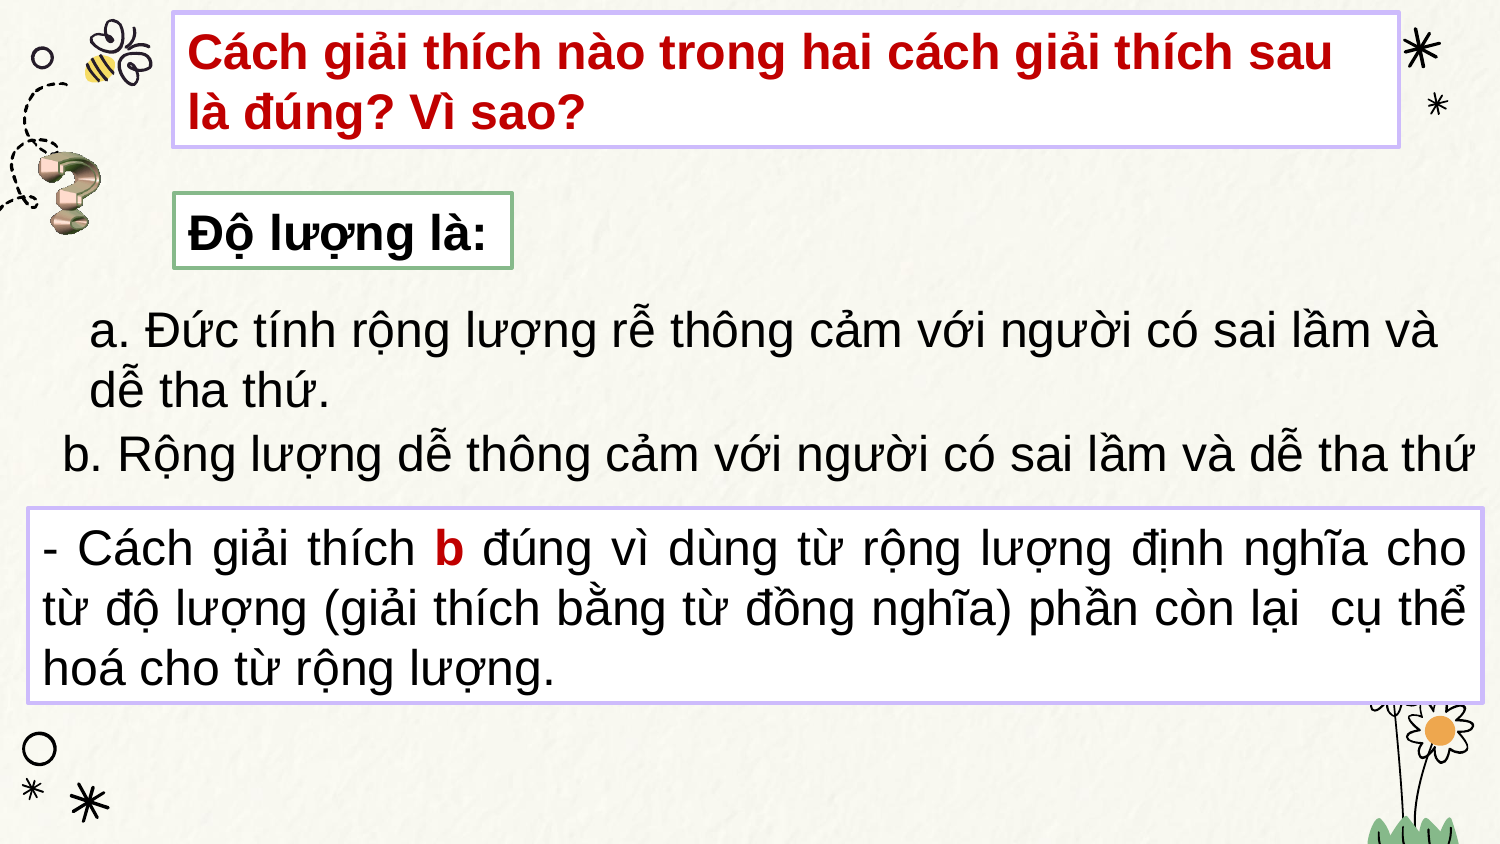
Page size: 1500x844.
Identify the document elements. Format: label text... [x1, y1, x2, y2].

text_box a. Đức tính rộng lượng rễ thông cảm với người có sai lầm và dễ tha thứ. [0, 289, 1500, 425]
picture [1436, 733, 1466, 761]
picture [1409, 705, 1471, 756]
picture [0, 425, 1500, 844]
text_box Cách giải thích nào trong hai cách giải thích sau là đúng? Vì sao? [171, 10, 1401, 149]
text_box Độ lượng là: [172, 191, 514, 270]
text_box - Cách giải thích b đúng vì dùng từ rộng lượng định nghĩa cho từ độ lượng (giải thích bằng từ đồng nghĩa) phần còn lại cụ thể hoá cho từ rộng lượng. [26, 506, 1485, 705]
picture [1397, 705, 1425, 822]
text_box b. Rộng lượng dễ thông cảm với người có sai lầm và dễ tha thứ [47, 414, 1500, 490]
picture [0, 0, 1500, 289]
